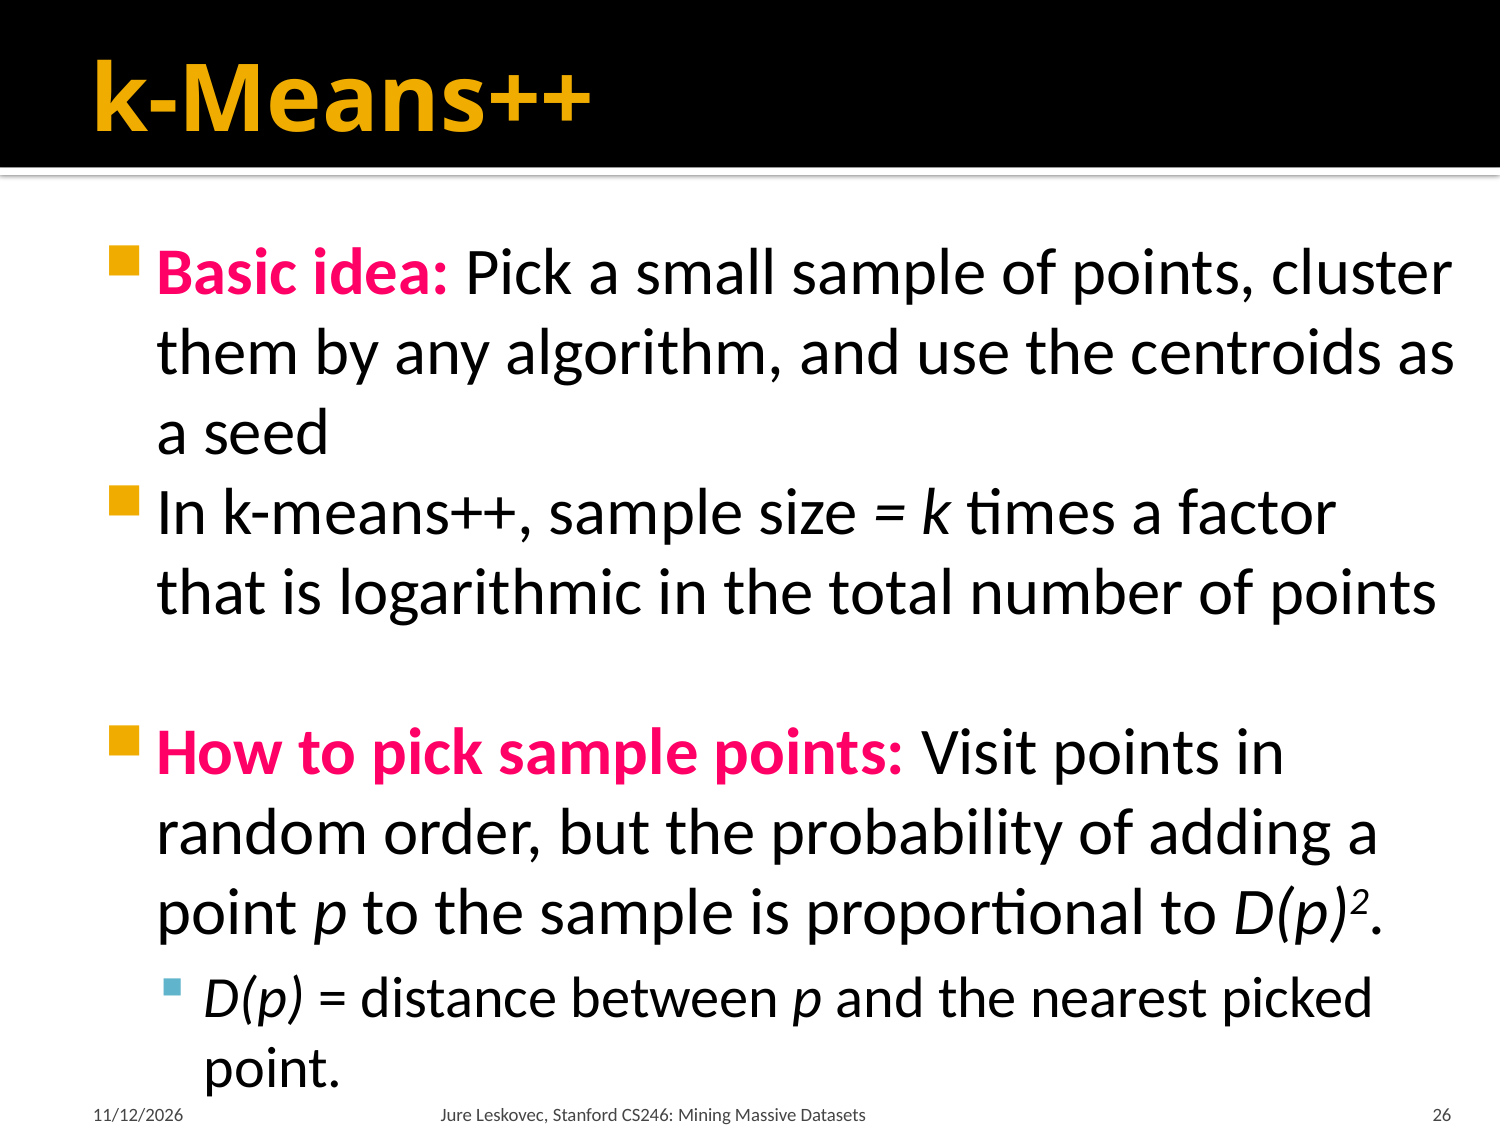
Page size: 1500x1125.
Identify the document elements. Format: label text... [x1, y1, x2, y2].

title k-Means++ [75, 12, 1425, 175]
slide_number 26 [1345, 1080, 1467, 1125]
list Basic idea: Pick a small sample of points, cluster them by any algorithm, and use the centroids as a seed In k-means++, sample size = k times a factor that is logarithmic in the total number of points How to pick sample points: Visit points in random order, but the probability of adding a point p to the sample is proportional to D(p)2. D(p) = distance between p and the nearest picked point. [75, 212, 1475, 1125]
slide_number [75, 1080, 425, 1125]
footer Jure Leskovec, Stanford CS246: Mining Massive Datasets [433, 1080, 1337, 1125]
